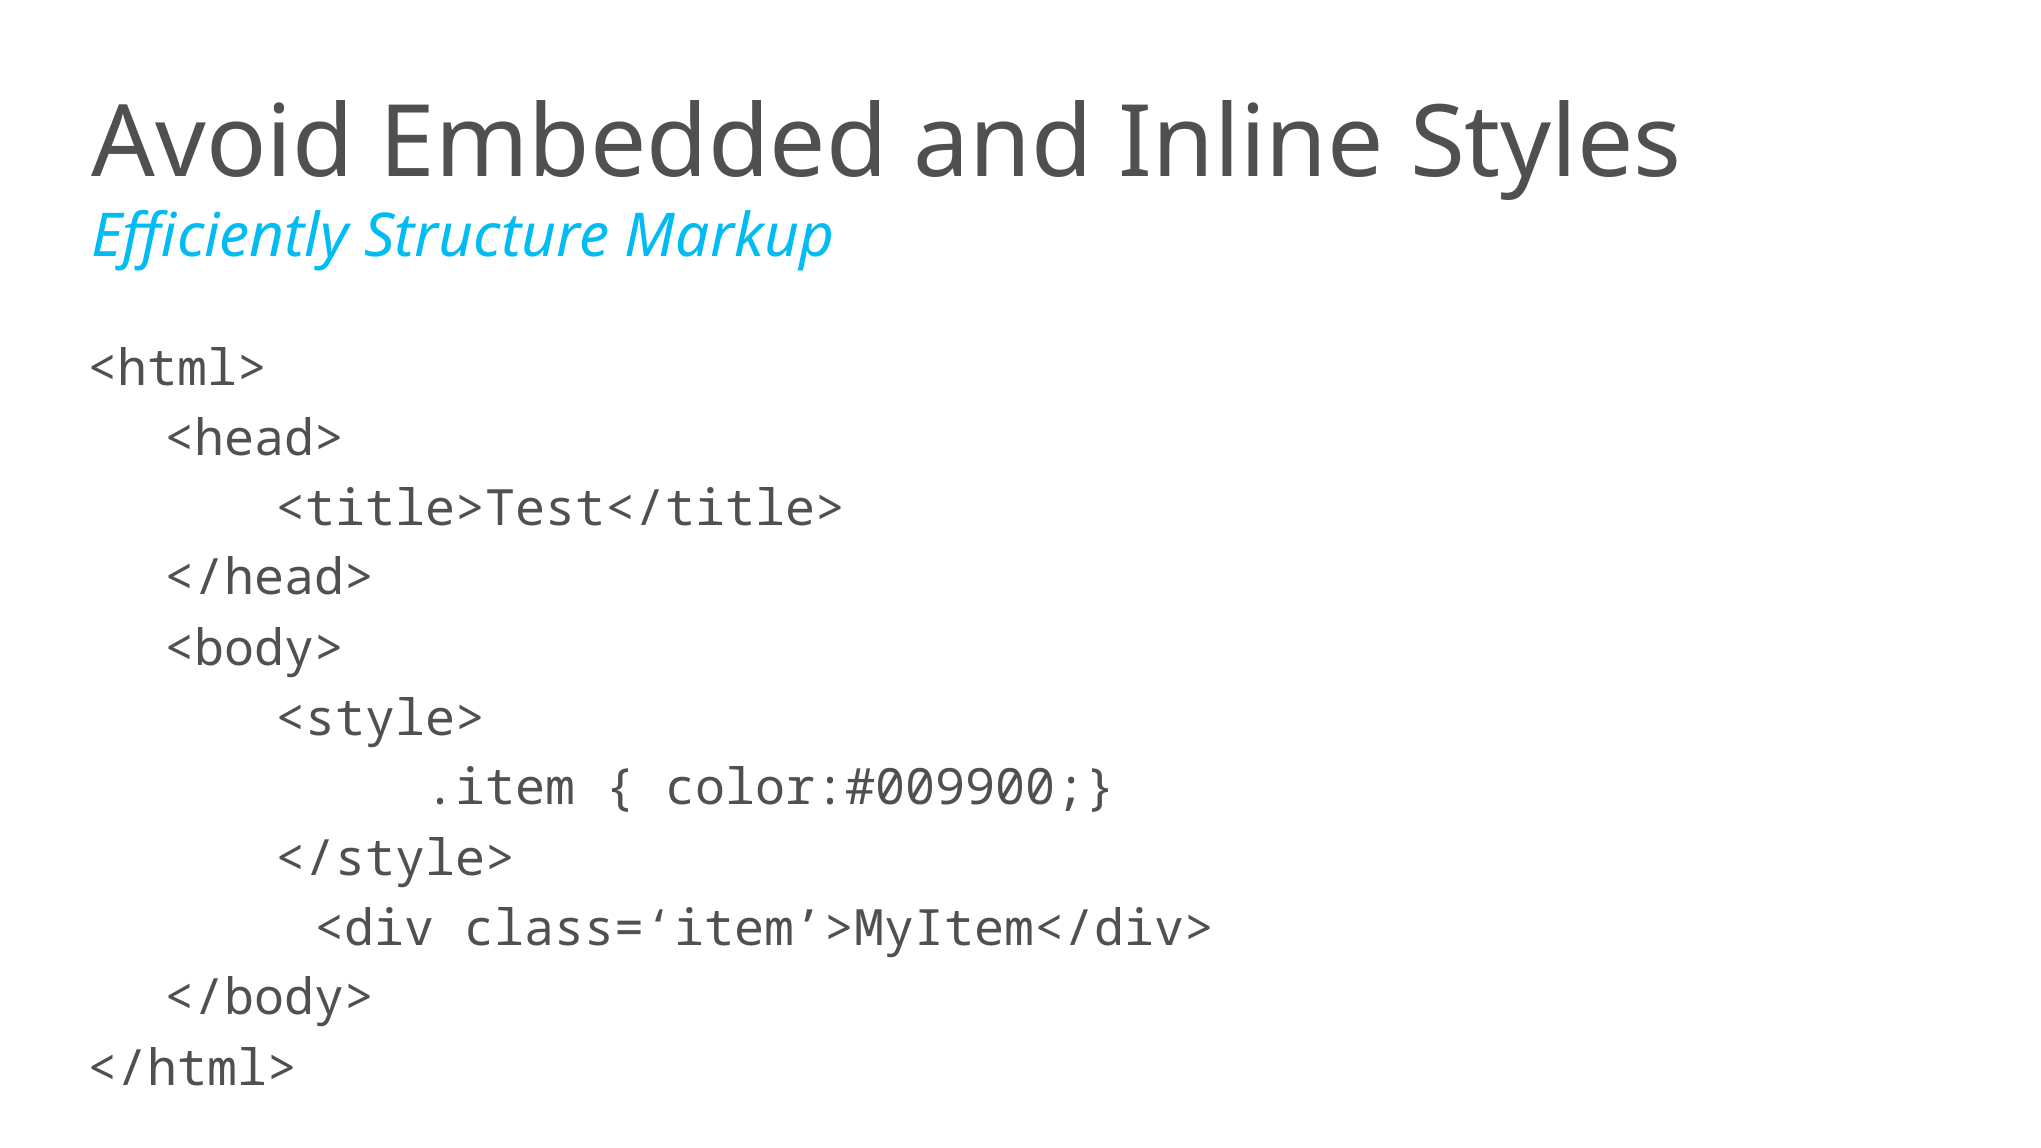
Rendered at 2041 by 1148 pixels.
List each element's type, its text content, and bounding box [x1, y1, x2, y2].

text_box Avoid Embedded and Inline Styles Efficiently Structure Markup [91, 76, 1928, 198]
text_box <html> <head> <title>Test</title> </head> <body> <style> .item { color:#009900;} </style> <div class=‘item’>MyItem</div> </body> </html> [57, 311, 1870, 563]
